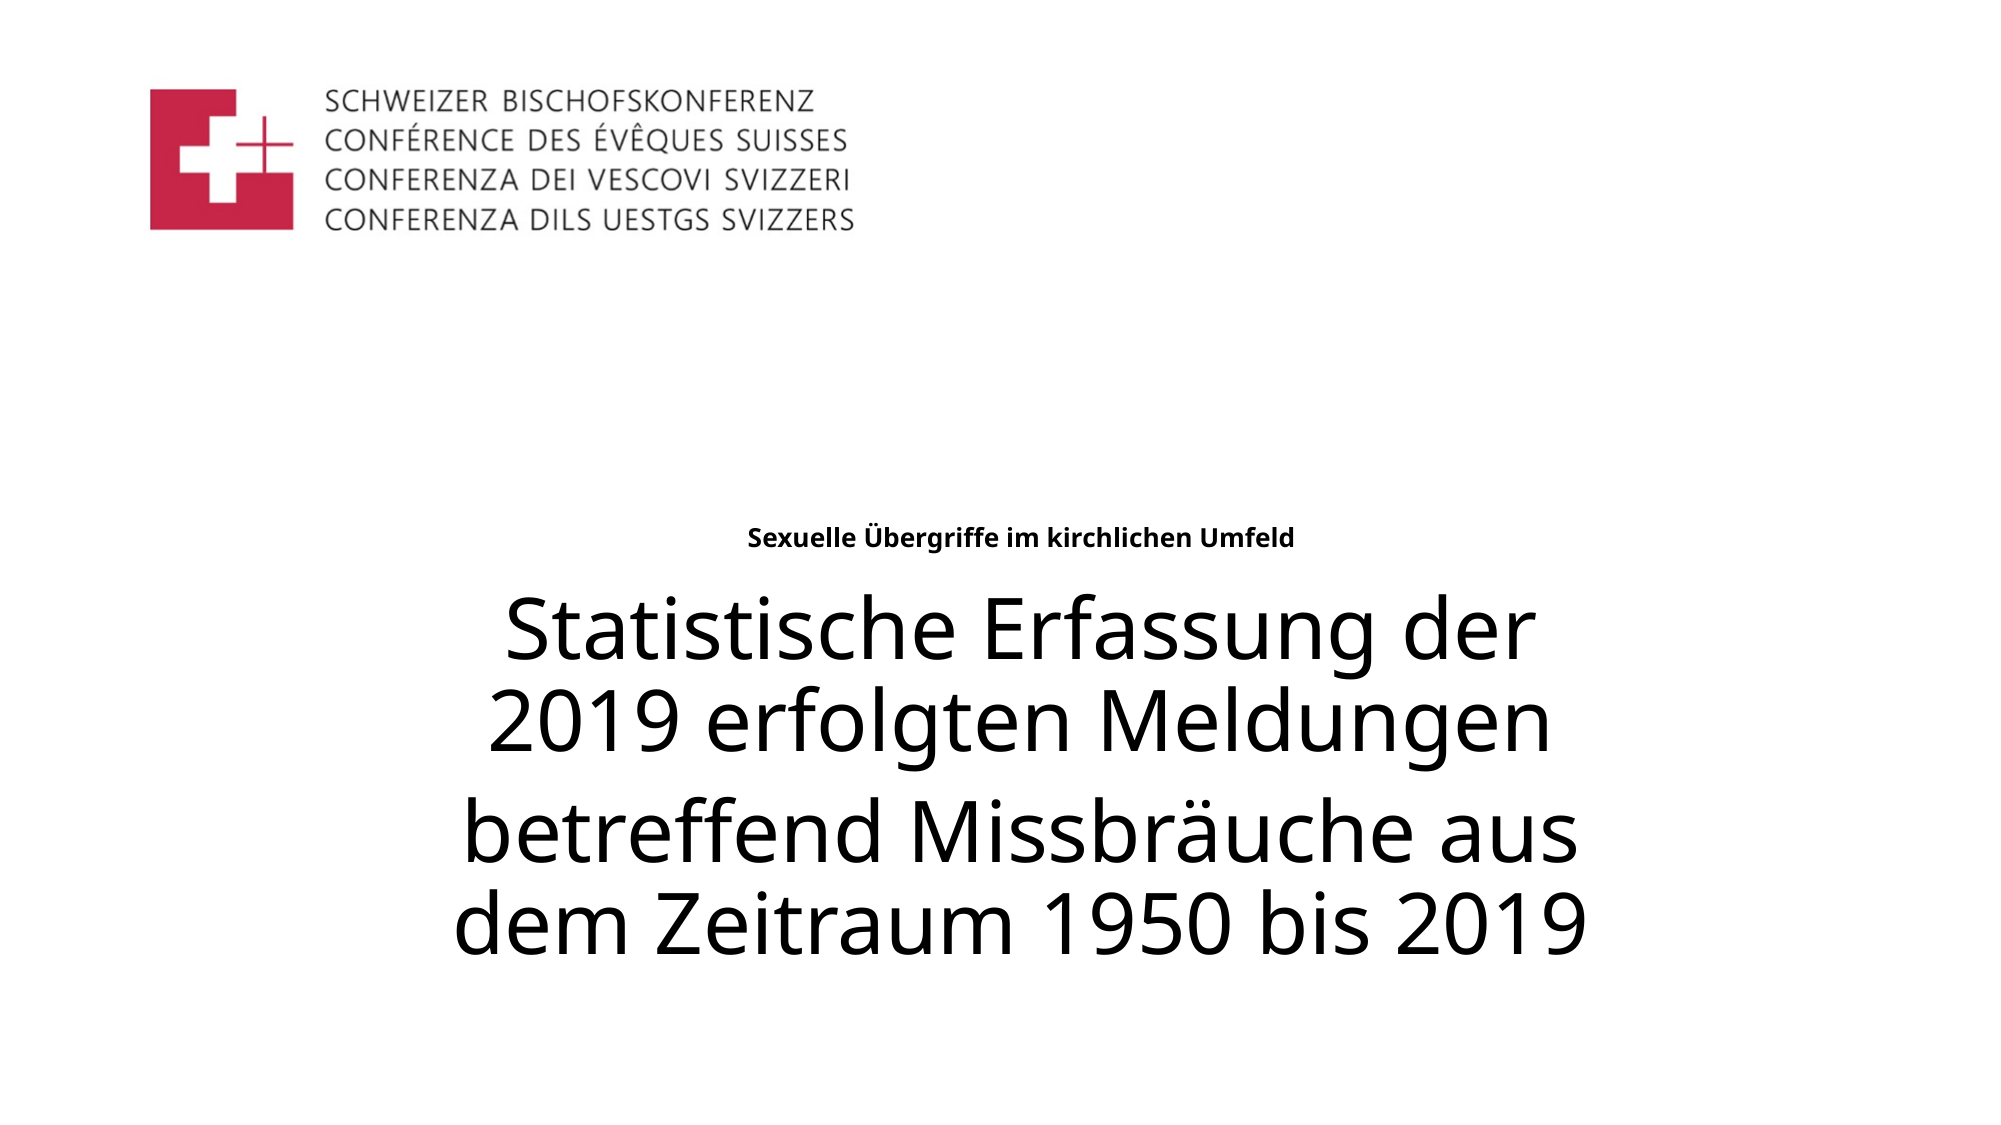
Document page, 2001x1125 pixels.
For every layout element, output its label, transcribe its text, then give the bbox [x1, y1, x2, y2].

picture [134, 76, 873, 242]
title Sexuelle Übergriffe im kirchlichen Umfeld [271, 288, 1772, 561]
subtitle Statistische Erfassung der 2019 erfolgten Meldungen betreffend Missbräuche aus dem Zeitraum 1950 bis 2019 [418, 578, 1625, 1047]
